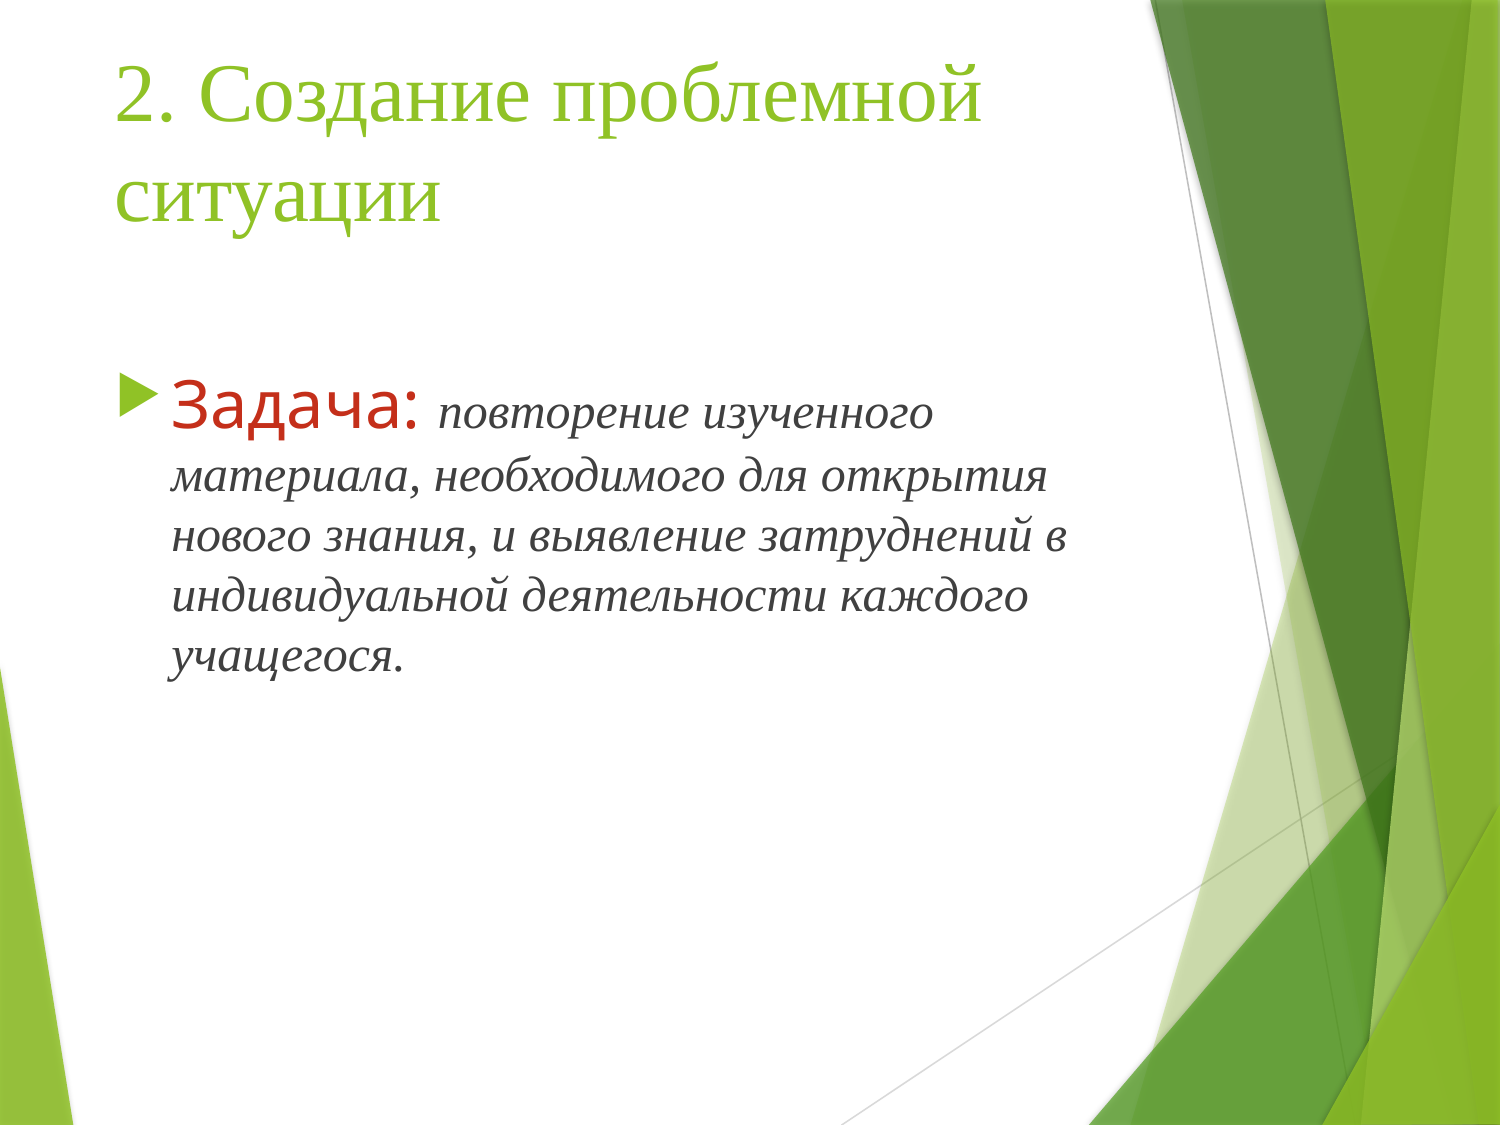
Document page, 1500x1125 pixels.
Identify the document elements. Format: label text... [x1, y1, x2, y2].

list Задача: повторение изученного материала, необходимого для открытия нового знания, и выявление затруднений в индивидуальной деятельности каждого учащегося. [99, 354, 1142, 992]
title 2. Создание проблемной ситуации [99, 30, 1169, 290]
